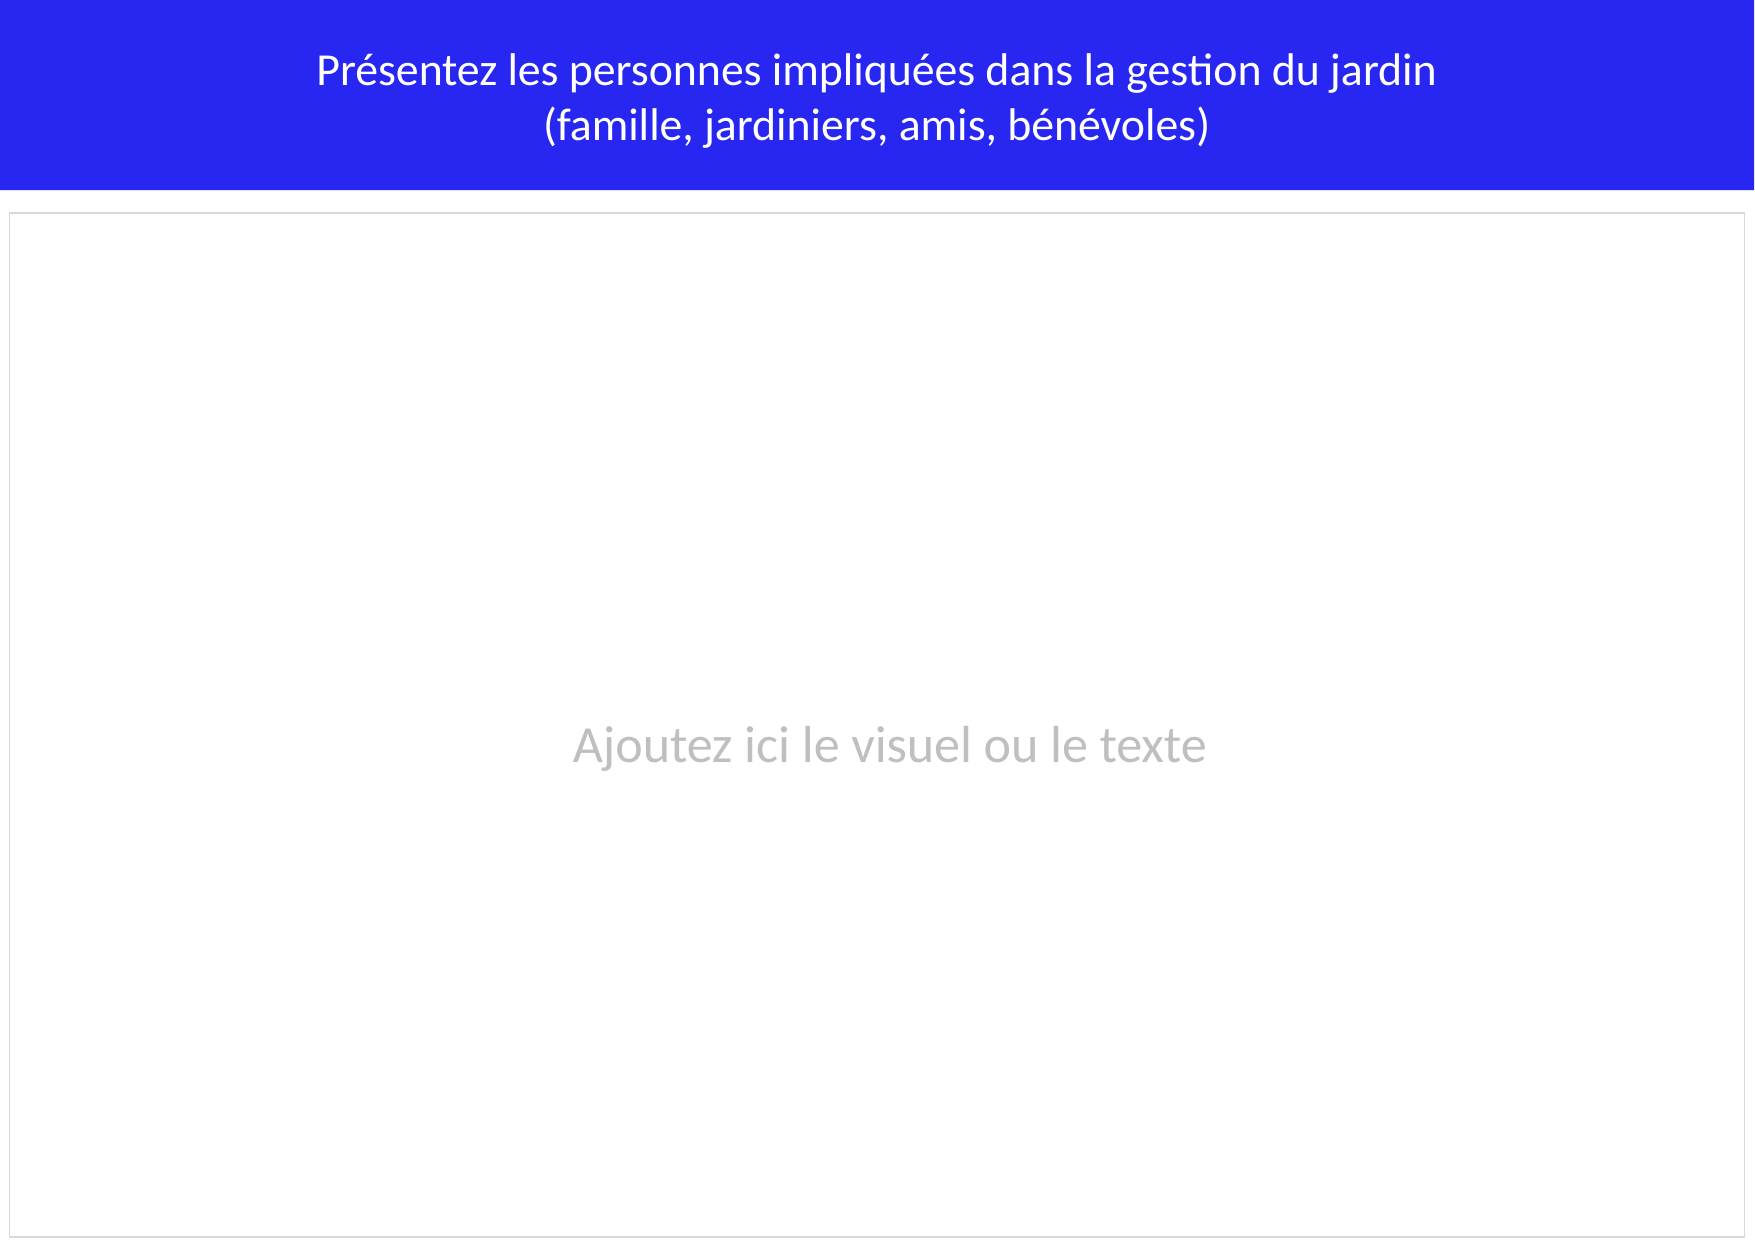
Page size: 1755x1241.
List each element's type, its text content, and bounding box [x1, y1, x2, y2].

text_box Présentez les personnes impliquées dans la gestion du jardin (famille, jardiniers, amis, bénévoles) [0, 0, 1755, 191]
text_box [9, 212, 1745, 1237]
text_box Ajoutez ici le visuel ou le texte [186, 659, 1594, 790]
